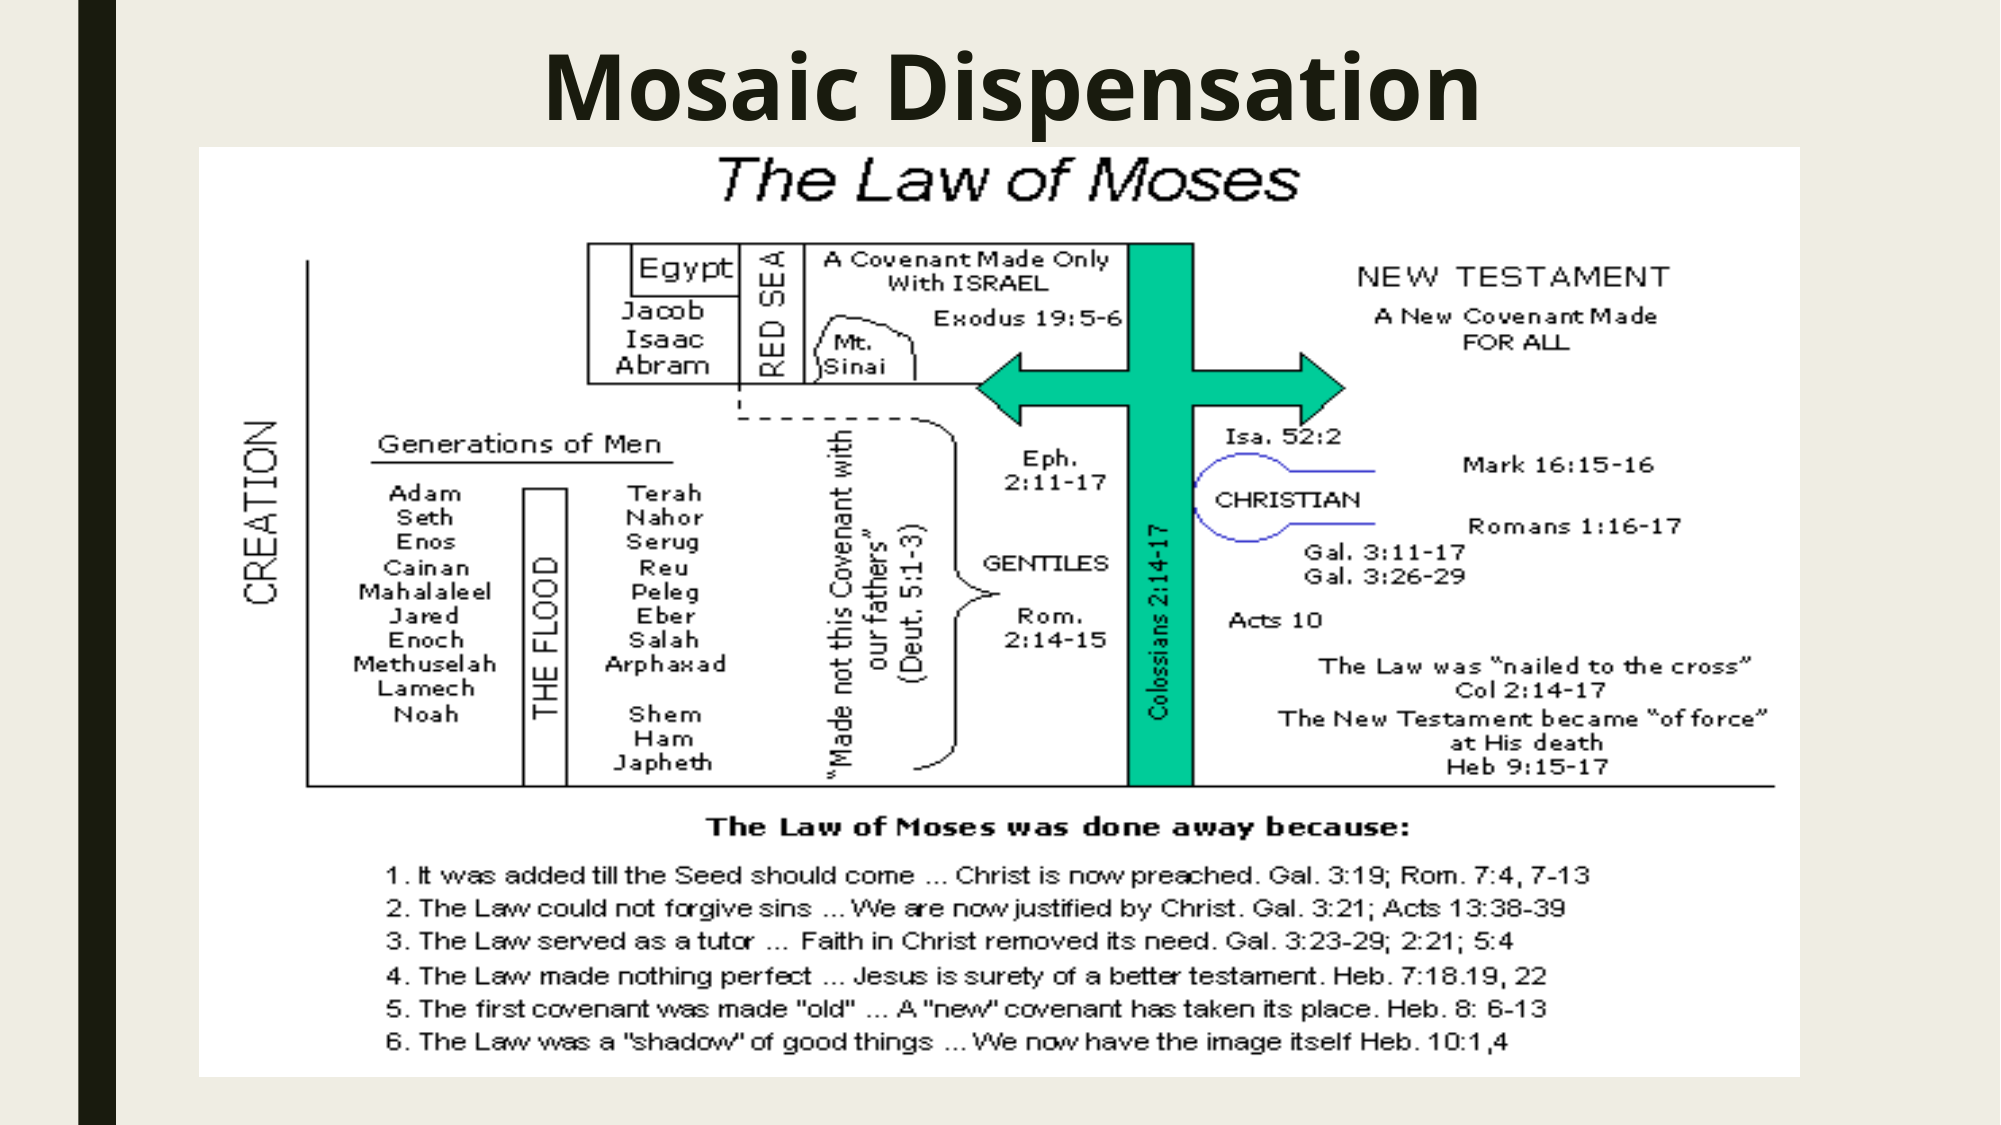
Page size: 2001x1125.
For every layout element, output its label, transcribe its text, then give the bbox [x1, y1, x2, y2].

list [199, 147, 1800, 1077]
title Mosaic Dispensation [225, 35, 1800, 147]
